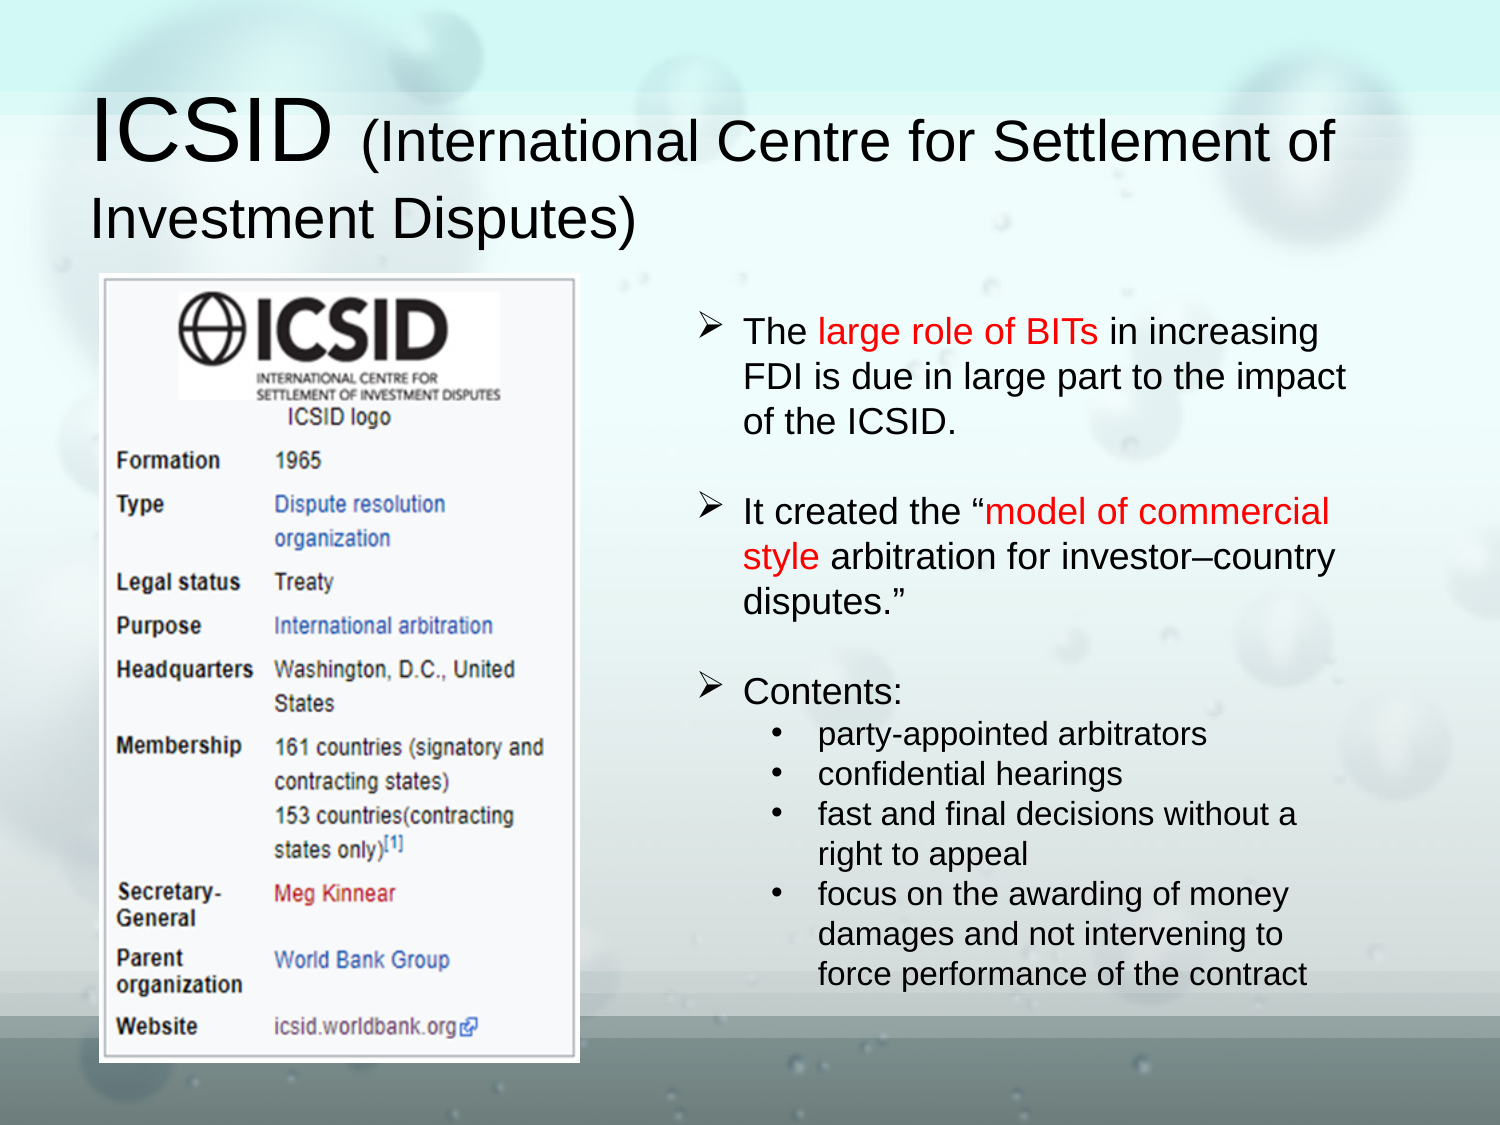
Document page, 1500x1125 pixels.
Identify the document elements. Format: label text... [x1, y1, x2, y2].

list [99, 273, 580, 1063]
text_box The large role of BITs in increasing FDI is due in large part to the impact of the ICSID. It created the “model of commercial style arbitration for investor–country disputes.” Contents: party-appointed arbitrators confidential hearings fast and final decisions without a right to appeal focus on the awarding of money damages and not intervening to force performance of the contract [681, 299, 1369, 1000]
title ICSID (International Centre for Settlement of Investment Disputes) [75, 62, 1369, 280]
picture [0, 0, 1500, 1125]
